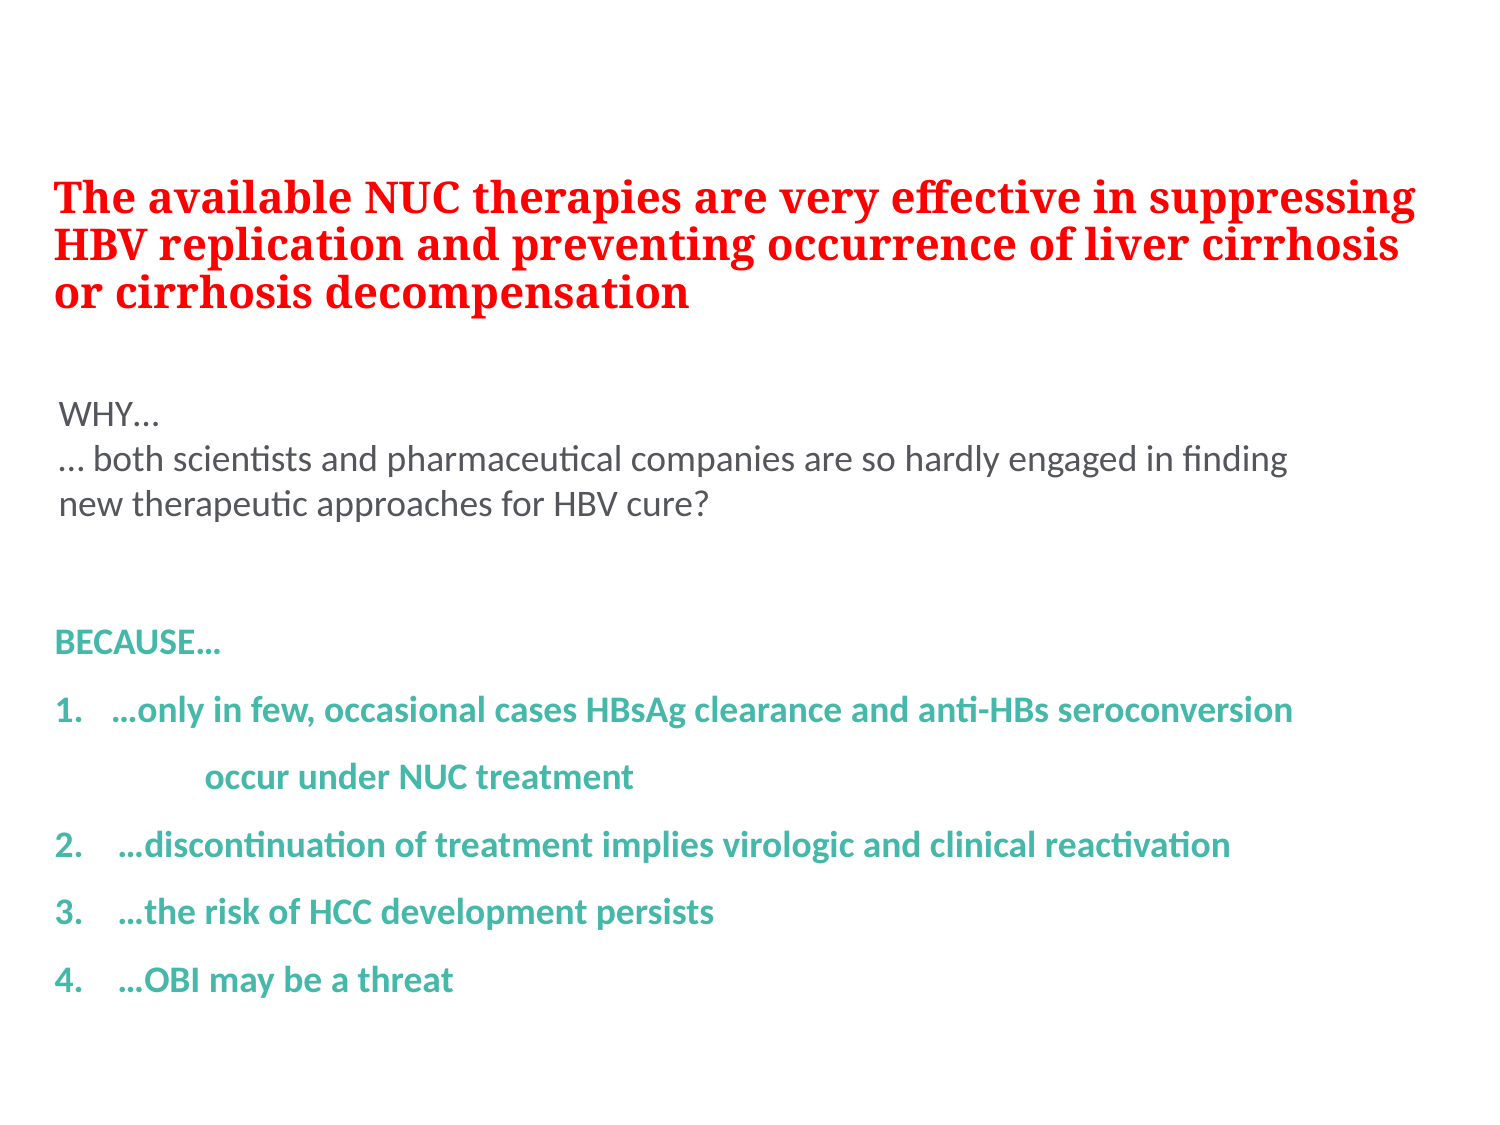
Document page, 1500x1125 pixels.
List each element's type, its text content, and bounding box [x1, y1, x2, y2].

text_box The available NUC therapies are very effective in suppressing HBV replication and preventing occurrence of liver cirrhosis or cirrhosis decompensation [42, 154, 1461, 339]
text_box WHY… … both scientists and pharmaceutical companies are so hardly engaged in finding new therapeutic approaches for HBV cure? [43, 381, 1322, 546]
text_box BECAUSE… …only in few, occasional cases HBsAg clearance and anti-HBs seroconversion occur under NUC treatment 2. …discontinuation of treatment implies virologic and clinical reactivation 3. …the risk of HCC development persists 4. …OBI may be a threat [39, 609, 1433, 1008]
